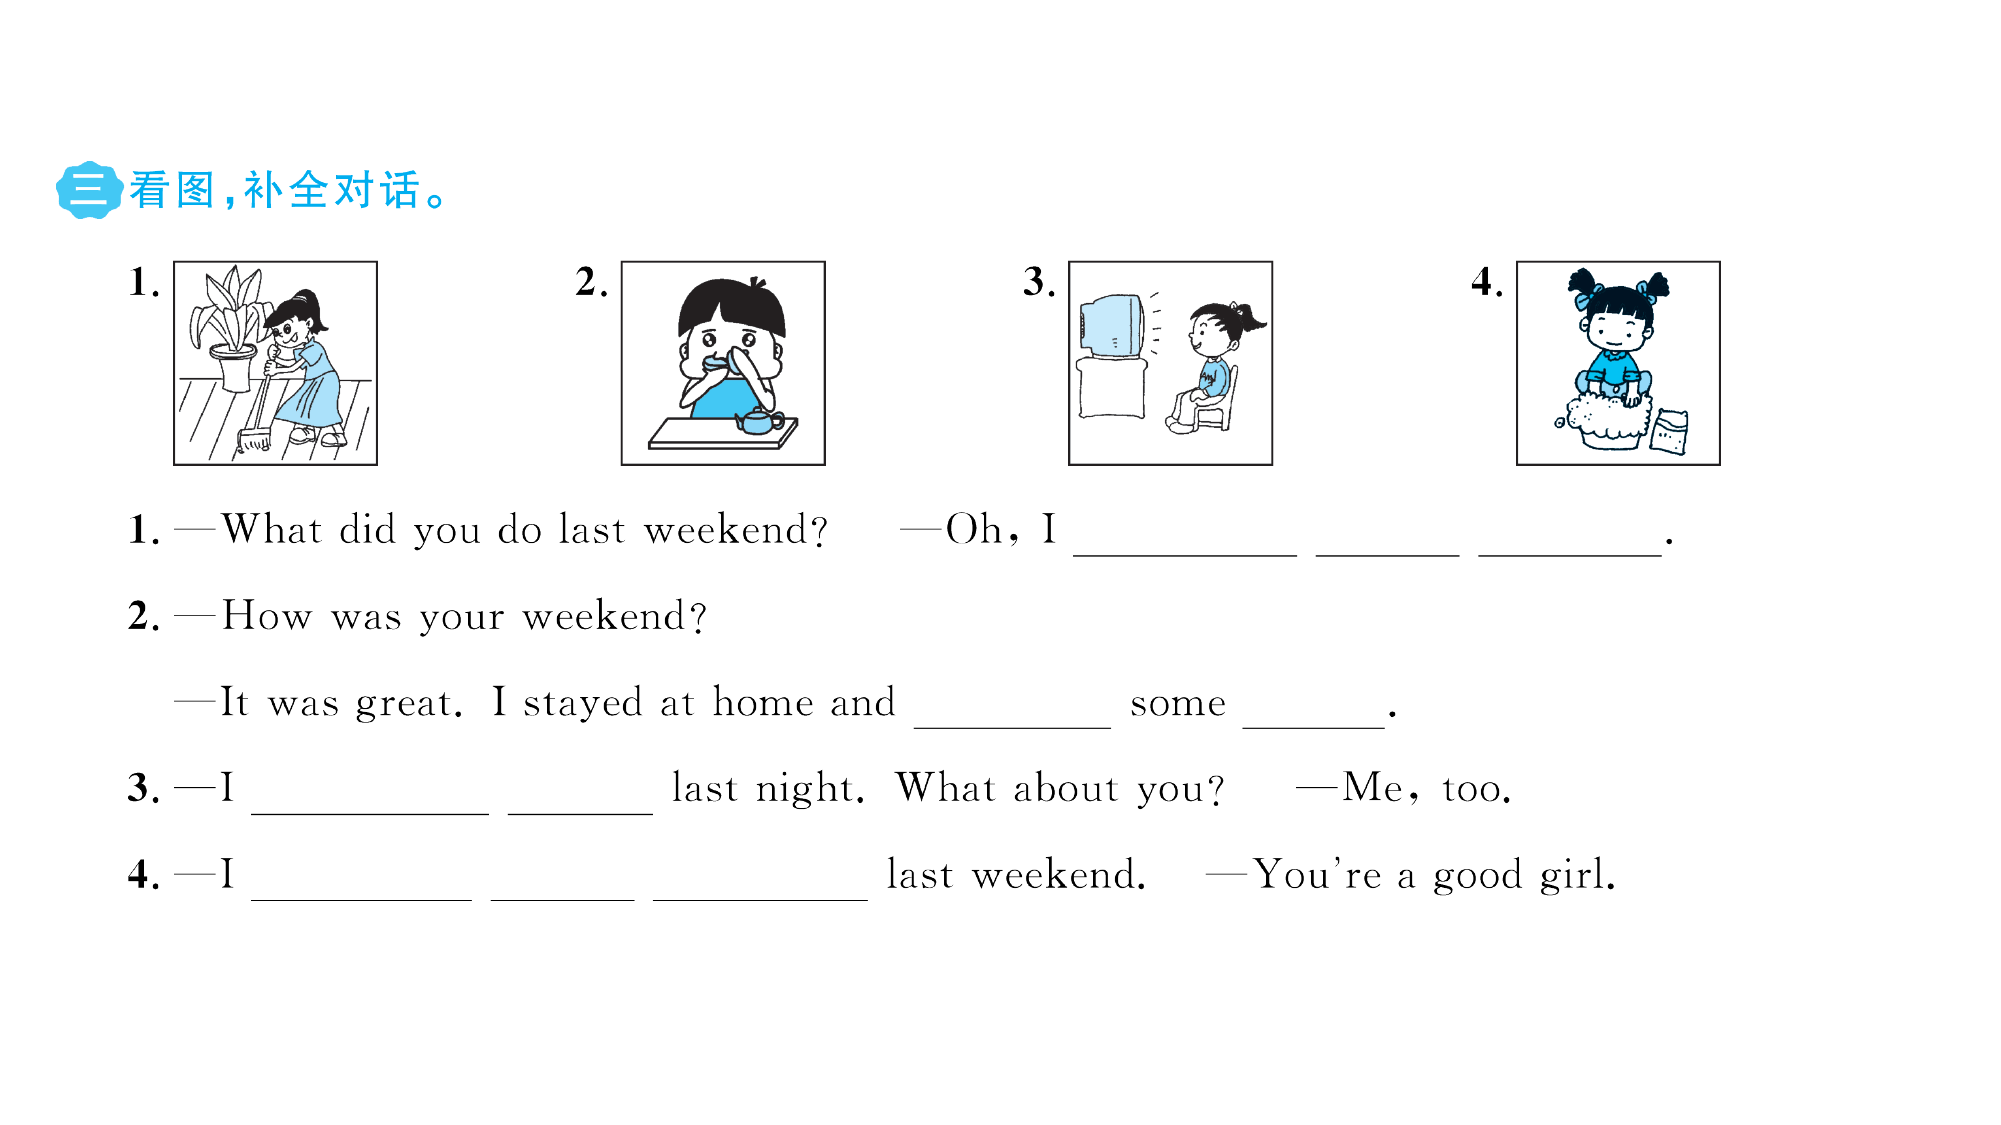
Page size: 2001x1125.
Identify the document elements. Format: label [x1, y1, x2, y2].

picture [52, 143, 1942, 918]
